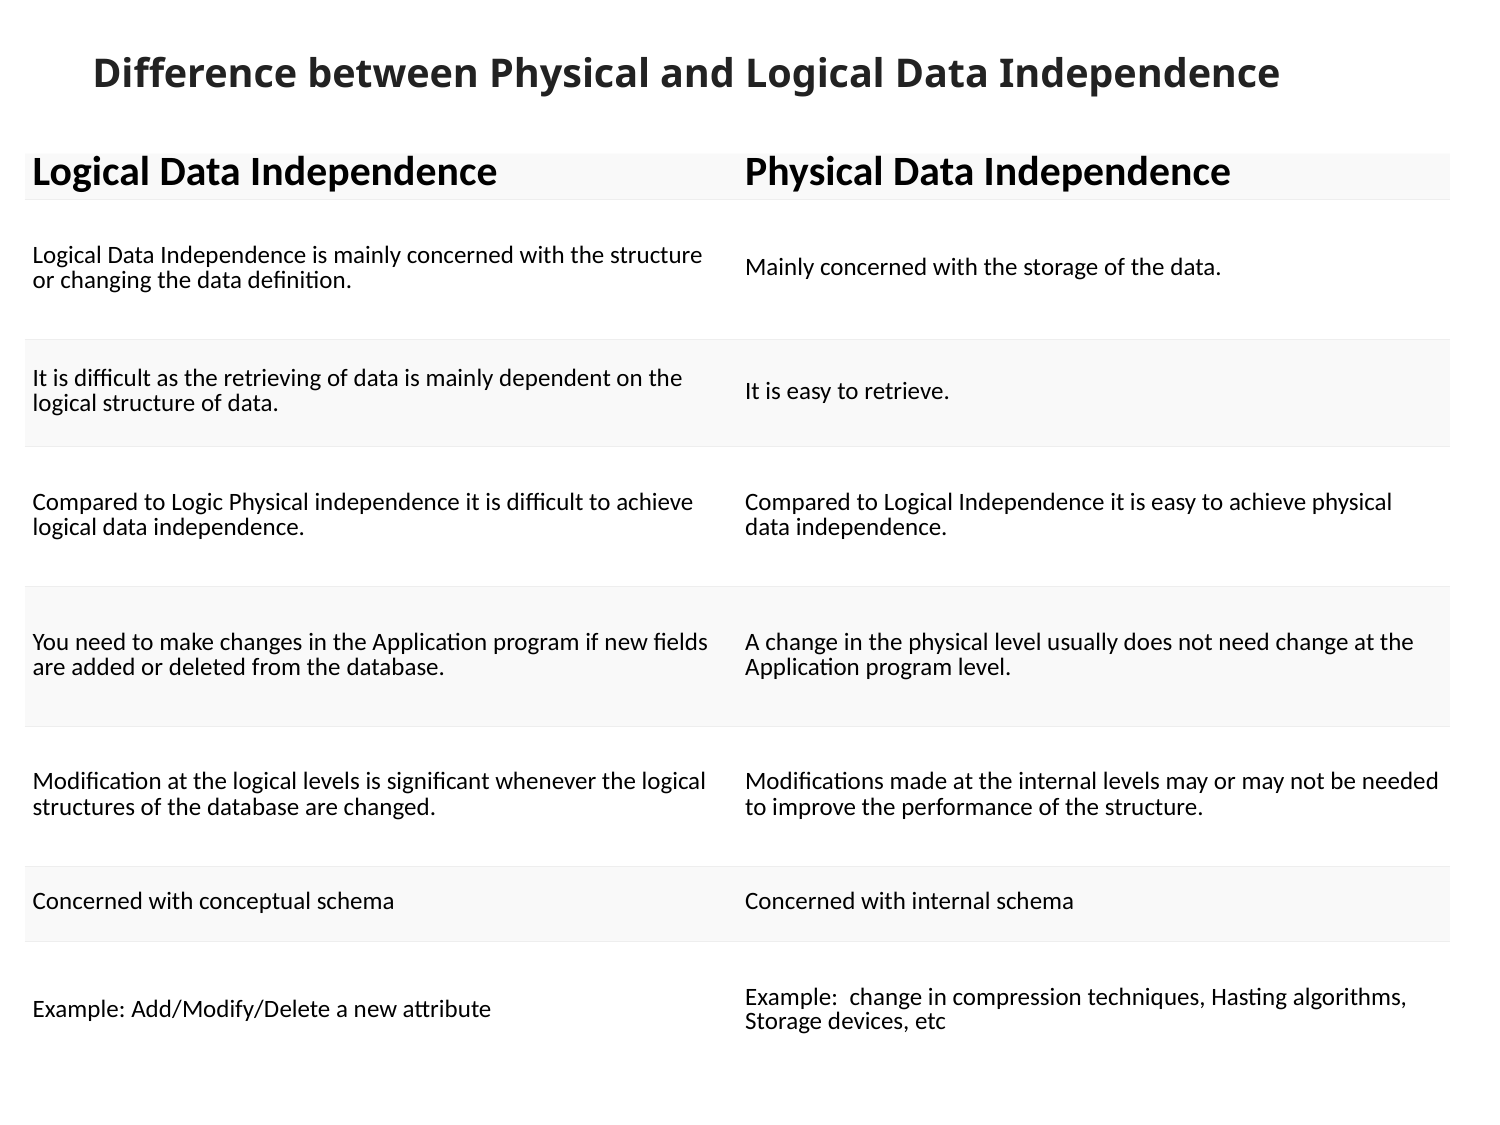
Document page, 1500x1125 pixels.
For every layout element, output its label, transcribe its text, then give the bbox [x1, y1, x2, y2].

table_cell Concerned with conceptual schema [25, 867, 737, 941]
table_cell Modifications made at the internal levels may or may not be needed to improve the performance of the structure. [737, 727, 1450, 866]
table_cell Example: Add/Modify/Delete a new attribute [25, 942, 737, 1081]
table_cell Example: change in compression techniques, Hasting algorithms, Storage devices, etc [737, 942, 1450, 1081]
table_cell Compared to Logic Physical independence it is difficult to achieve logical data independence. [25, 447, 737, 586]
table_cell A change in the physical level usually does not need change at the Application program level. [737, 587, 1450, 726]
table_cell You need to make changes in the Application program if new fields are added or deleted from the database. [25, 587, 737, 726]
table_cell It is difficult as the retrieving of data is mainly dependent on the logical structure of data. [25, 340, 737, 446]
table_cell Concerned with internal schema [737, 867, 1450, 941]
table_header Physical Data Independence [737, 154, 1450, 199]
text_box Difference between Physical and Logical Data Independence [0, 0, 1463, 154]
table_cell Mainly concerned with the storage of the data. [737, 200, 1450, 339]
table_cell Modification at the logical levels is significant whenever the logical structures of the database are changed. [25, 727, 737, 866]
table_cell It is easy to retrieve. [737, 340, 1450, 446]
table_cell Logical Data Independence is mainly concerned with the structure or changing the data definition. [25, 200, 737, 339]
table_cell Compared to Logical Independence it is easy to achieve physical data independence. [737, 447, 1450, 586]
table_header Logical Data Independence [25, 154, 737, 199]
